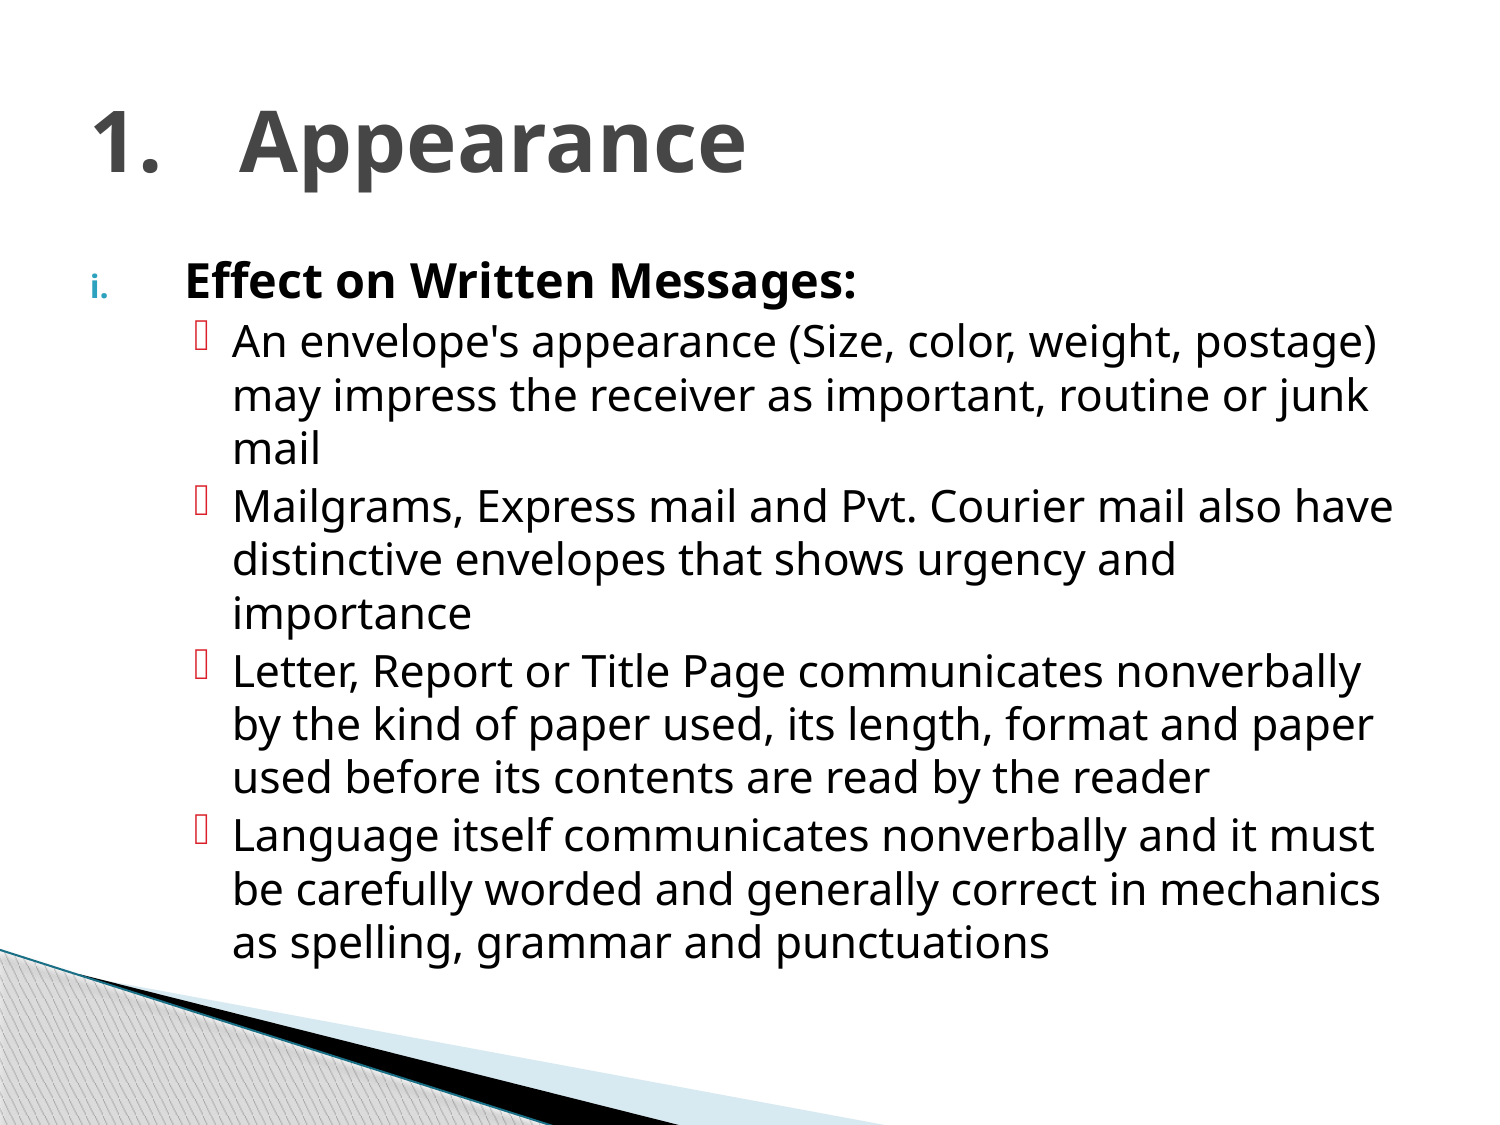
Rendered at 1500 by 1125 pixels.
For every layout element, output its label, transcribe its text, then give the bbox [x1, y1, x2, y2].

list Effect on Written Messages: An envelope's appearance (Size, color, weight, postage) may impress the receiver as important, routine or junk mail Mailgrams, Express mail and Pvt. Courier mail also have distinctive envelopes that shows urgency and importance Letter, Report or Title Page communicates nonverbally by the kind of paper used, its length, format and paper used before its contents are read by the reader Language itself communicates nonverbally and it must be carefully worded and generally correct in mechanics as spelling, grammar and punctuations [75, 243, 1425, 986]
title 1. Appearance [75, 45, 1425, 233]
